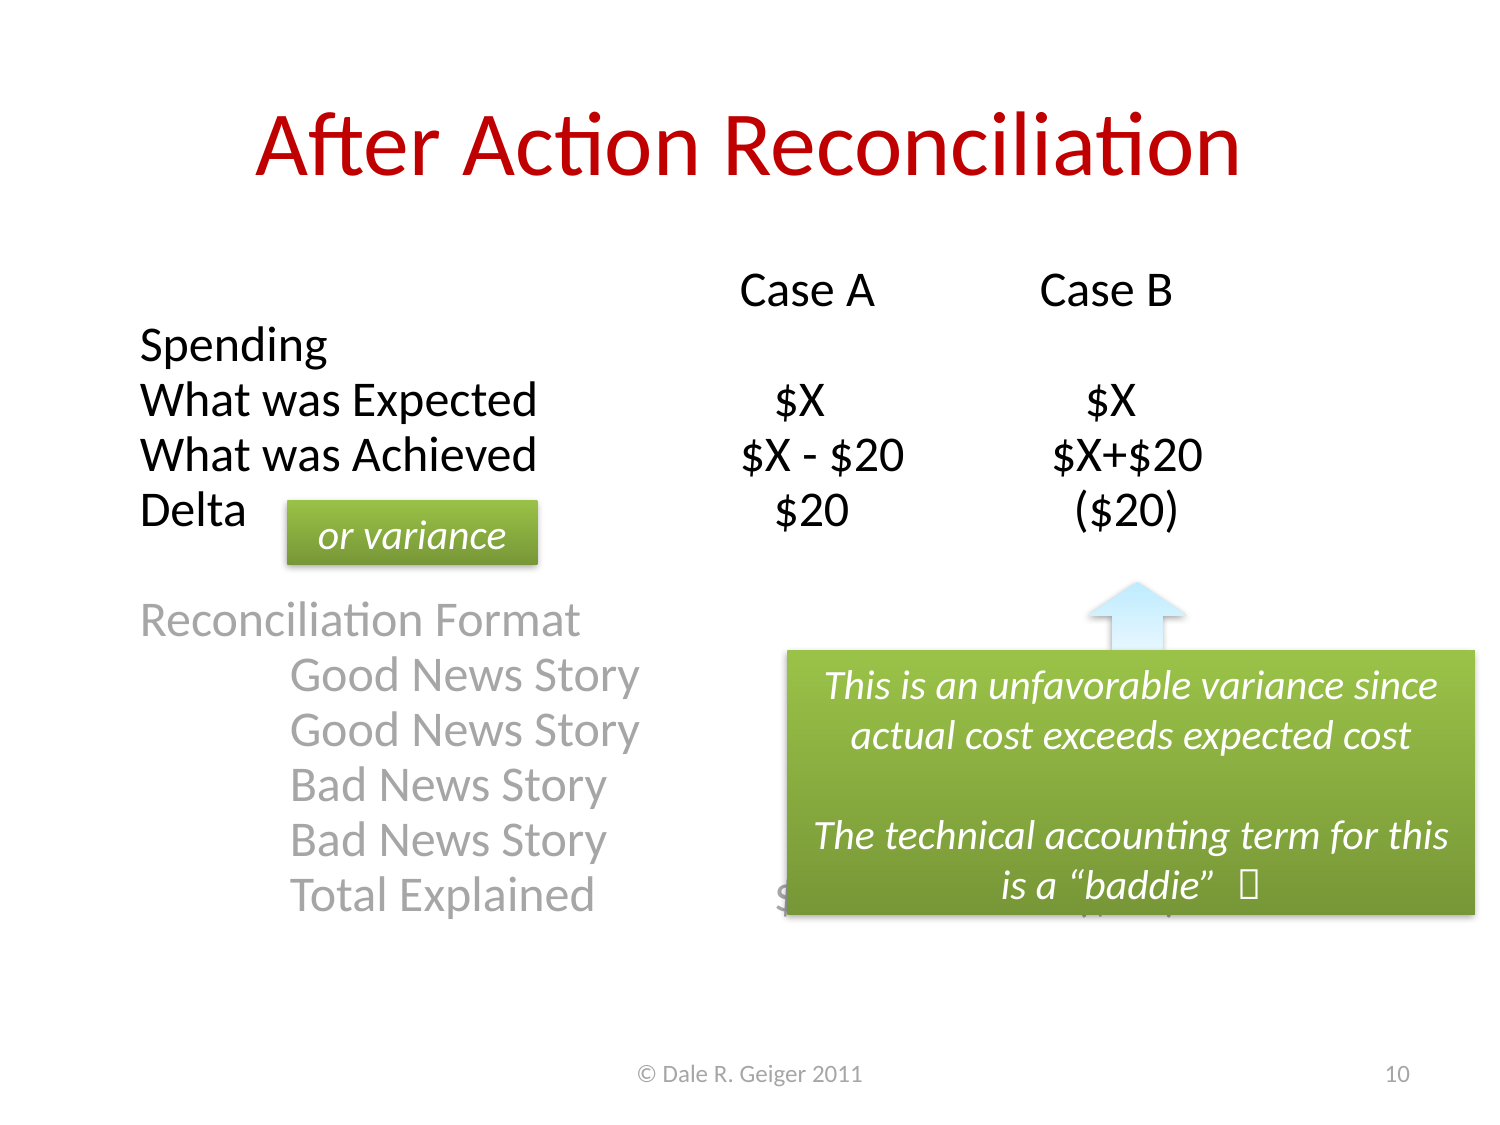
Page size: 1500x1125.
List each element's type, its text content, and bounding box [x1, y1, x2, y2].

slide_number 10 [1074, 1042, 1425, 1103]
text_box Case A Case B Spending What was Expected $X $X What was Achieved $X - $20 $X+$20 Delta $20 ($20) Reconciliation Format Good News Story $ $ Good News Story $ $ Bad News Story ($) ($) Bad News Story ($) ($) Total Explained $20 ($20) [125, 275, 1375, 925]
title After Action Reconciliation [75, 45, 1425, 233]
footer © Dale R. Geiger 2011 [512, 1042, 988, 1103]
text_box [1086, 581, 1189, 648]
text_box This is an unfavorable variance since actual cost exceeds expected cost The technical accounting term for this is a “baddie”  [787, 650, 1475, 915]
text_box or variance [287, 500, 538, 565]
